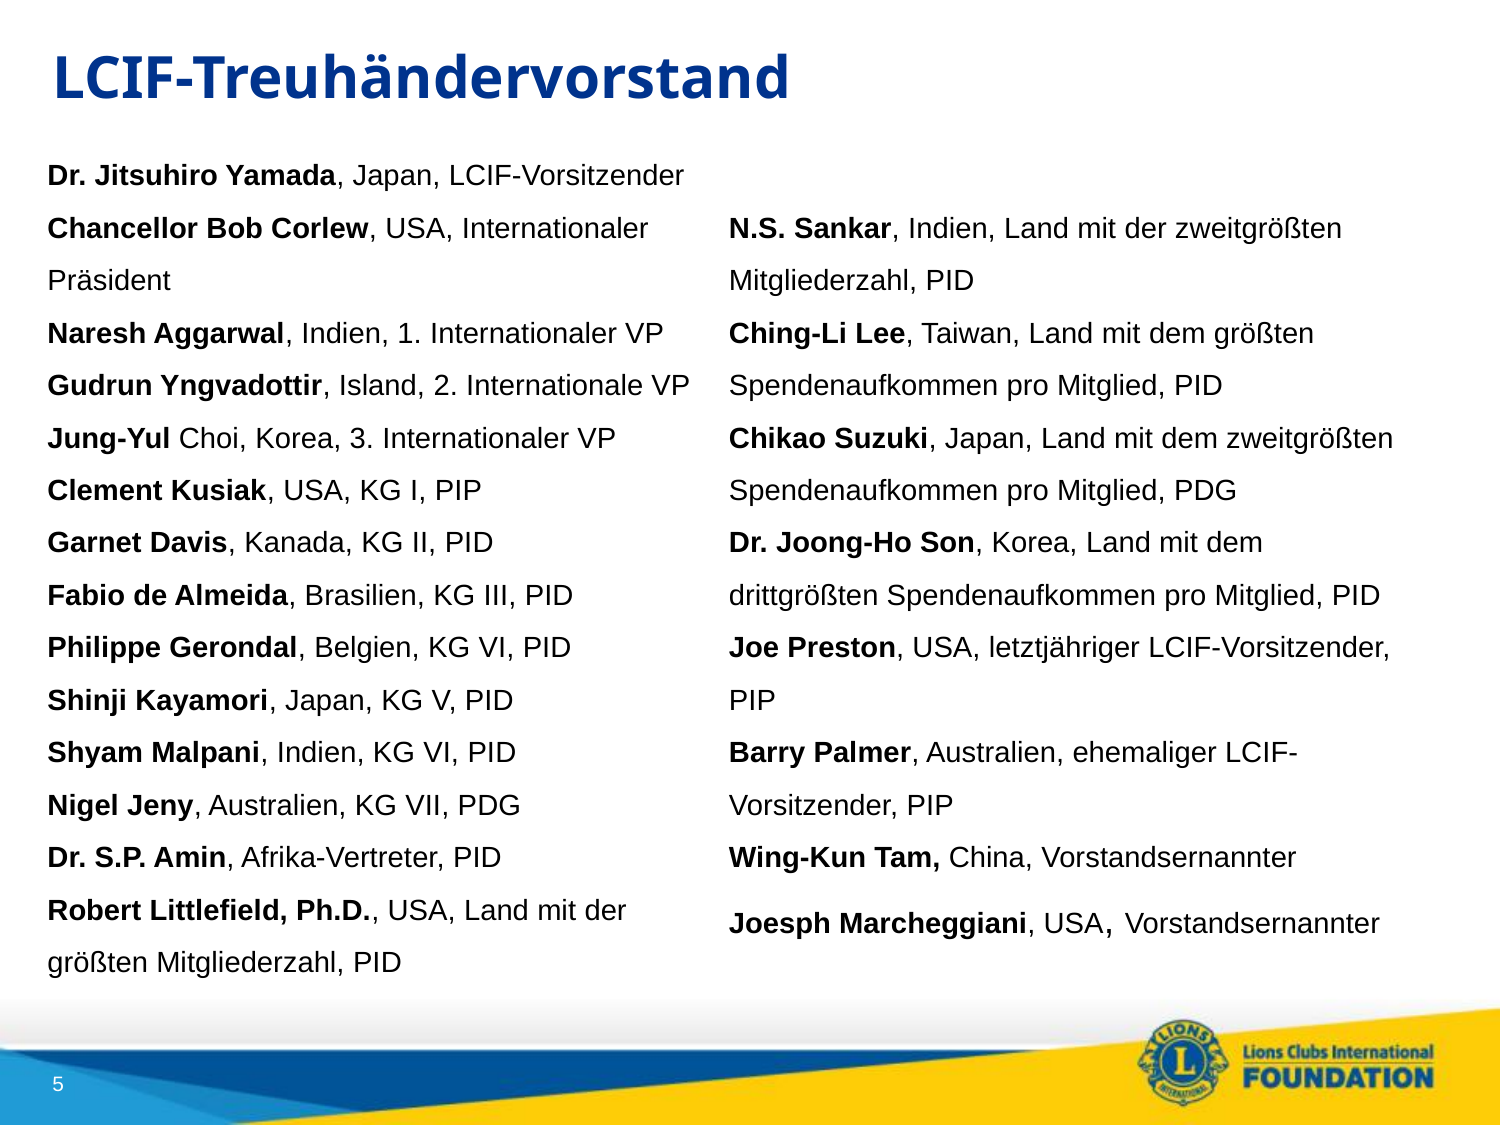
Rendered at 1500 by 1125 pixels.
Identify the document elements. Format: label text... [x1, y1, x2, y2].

text_box Dr. Jitsuhiro Yamada, Japan, LCIF-Vorsitzender Chancellor Bob Corlew, USA, Internationaler Präsident Naresh Aggarwal, Indien, 1. Internationaler VP Gudrun Yngvadottir, Island, 2. Internationale VP Jung-Yul Choi, Korea, 3. Internationaler VP Clement Kusiak, USA, KG I, PIP Garnet Davis, Kanada, KG II, PID Fabio de Almeida, Brasilien, KG III, PID Philippe Gerondal, Belgien, KG VI, PID Shinji Kayamori, Japan, KG V, PID Shyam Malpani, Indien, KG VI, PID Nigel Jeny, Australien, KG VII, PDG Dr. S.P. Amin, Afrika-Vertreter, PID Robert Littlefield, Ph.D., USA, Land mit der größten Mitgliederzahl, PID N.S. Sankar, Indien, Land mit der zweitgrößten Mitgliederzahl, PID Ching-Li Lee, Taiwan, Land mit dem größten Spendenaufkommen pro Mitglied, PID Chikao Suzuki, Japan, Land mit dem zweitgrößten Spendenaufkommen pro Mitglied, PDG Dr. Joong-Ho Son, Korea, Land mit dem drittgrößten Spendenaufkommen pro Mitglied, PID Joe Preston, USA, letztjähriger LCIF-Vorsitzender, PIP Barry Palmer, Australien, ehemaliger LCIF-Vorsitzender, PIP Wing-Kun Tam, China, Vorstandsernannter Joesph Marcheggiani, USA, Vorstandsernannter [32, 187, 1425, 998]
picture [0, 0, 1500, 1125]
title LCIF-Treuhändervorstand [37, 37, 1375, 113]
